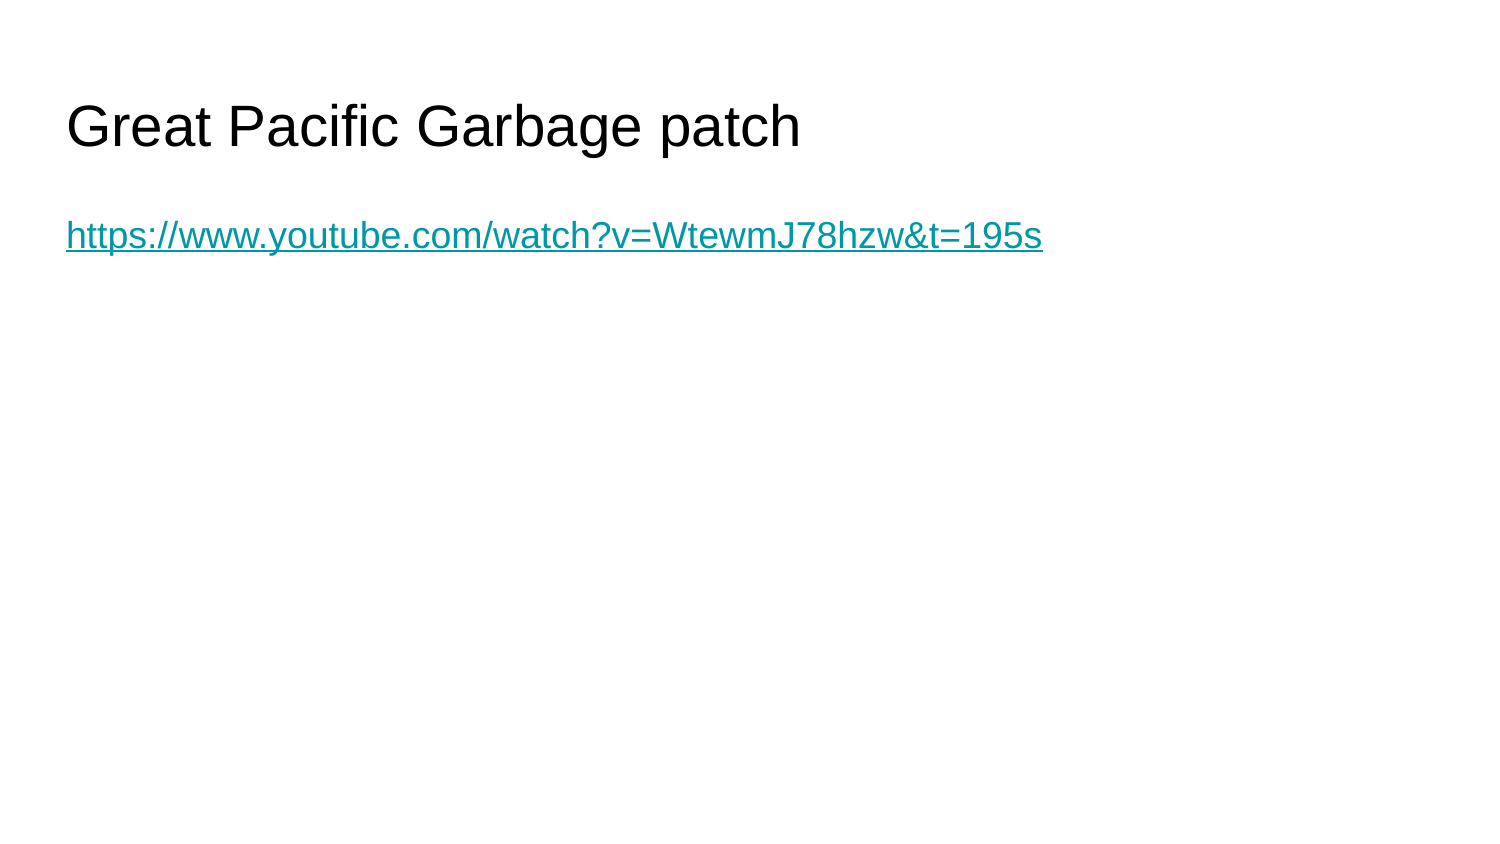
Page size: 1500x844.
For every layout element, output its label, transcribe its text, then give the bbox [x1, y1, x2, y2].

title Great Pacific Garbage patch [51, 72, 1449, 167]
list https://www.youtube.com/watch?v=WtewmJ78hzw&t=195s [51, 189, 1449, 750]
